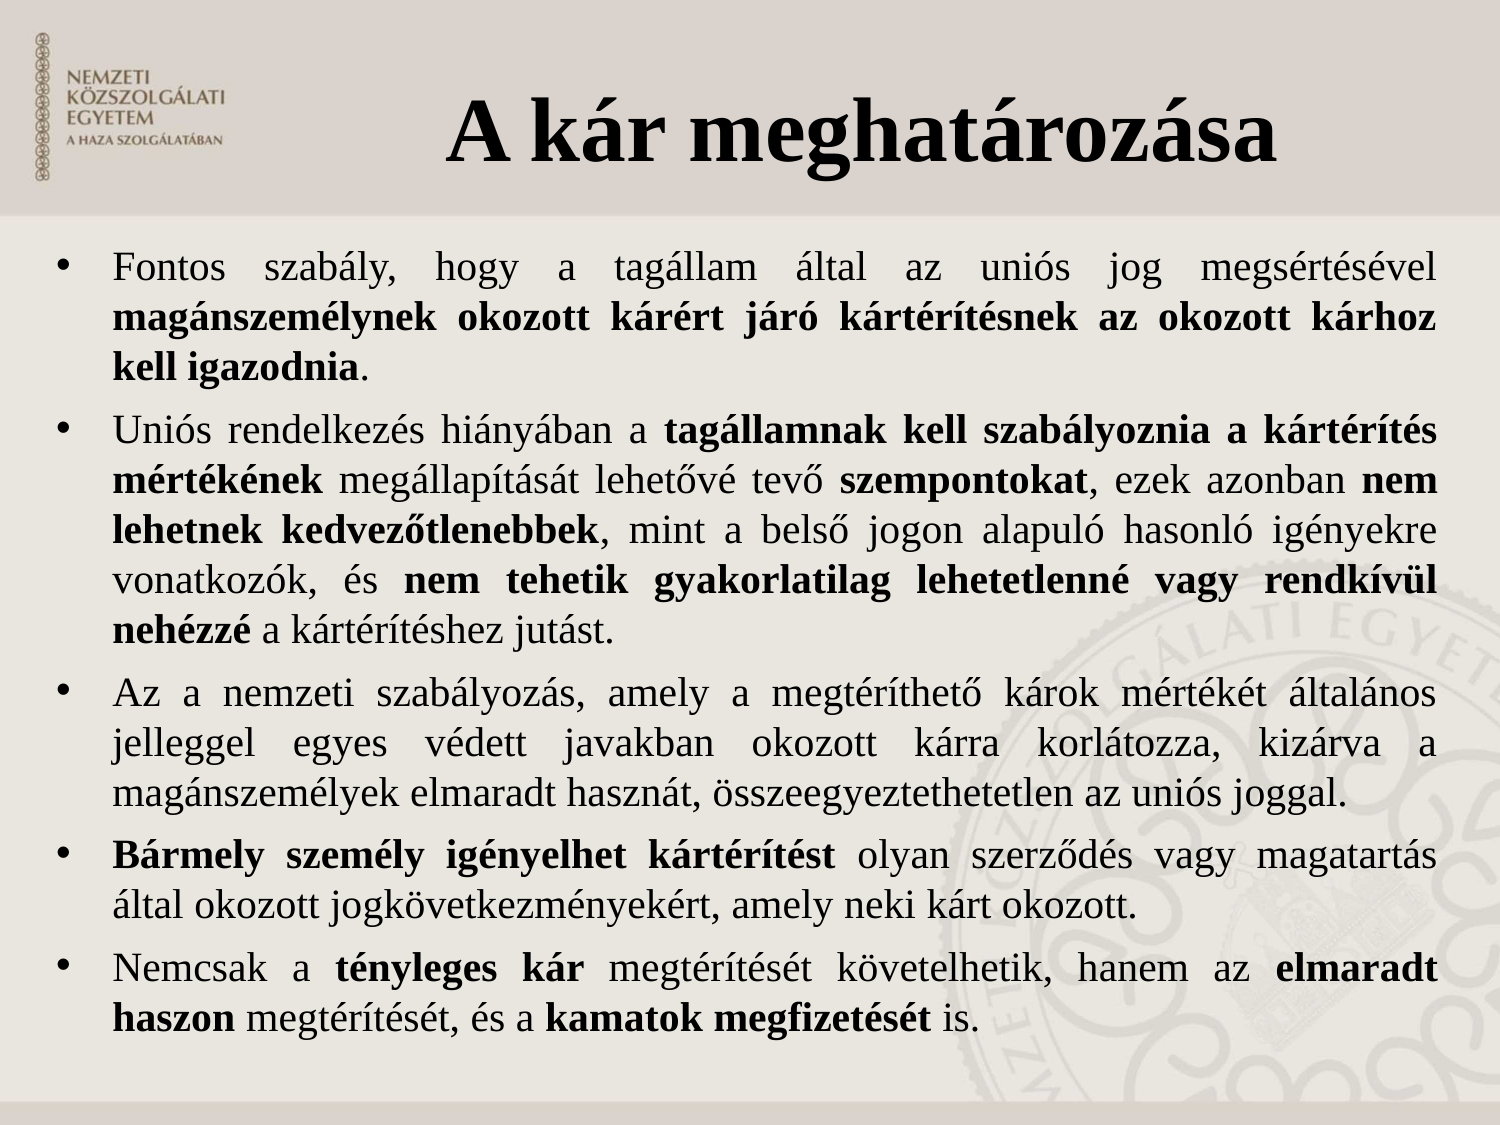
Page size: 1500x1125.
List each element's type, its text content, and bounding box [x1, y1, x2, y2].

text_box Fontos szabály, hogy a tagállam által az uniós jog megsértésével magánszemélynek okozott kárért járó kártérítésnek az okozott kárhoz kell igazodnia. Uniós rendelkezés hiányában a tagállamnak kell szabályoznia a kártérítés mértékének megállapítását lehetővé tevő szempontokat, ezek azonban nem lehetnek kedvezőtlenebbek, mint a belső jogon alapuló hasonló igényekre vonatkozók, és nem tehetik gyakorlatilag lehetetlenné vagy rendkívül nehézzé a kártérítéshez jutást. Az a nemzeti szabályozás, amely a megtéríthető károk mértékét általános jelleggel egyes védett javakban okozott kárra korlátozza, kizárva a magánszemélyek elmaradt hasznát, összeegyeztethetetlen az uniós joggal. Bármely személy igényelhet kártérítést olyan szerződés vagy magatartás által okozott jogkövetkezményekért, amely neki kárt okozott. Nemcsak a tényleges kár megtérítését követelhetik, hanem az elmaradt haszon megtérítését, és a kamatok megfizetését is. [41, 231, 1453, 1047]
picture [0, 0, 1500, 1125]
title A kár meghatározása [225, 4, 1500, 246]
